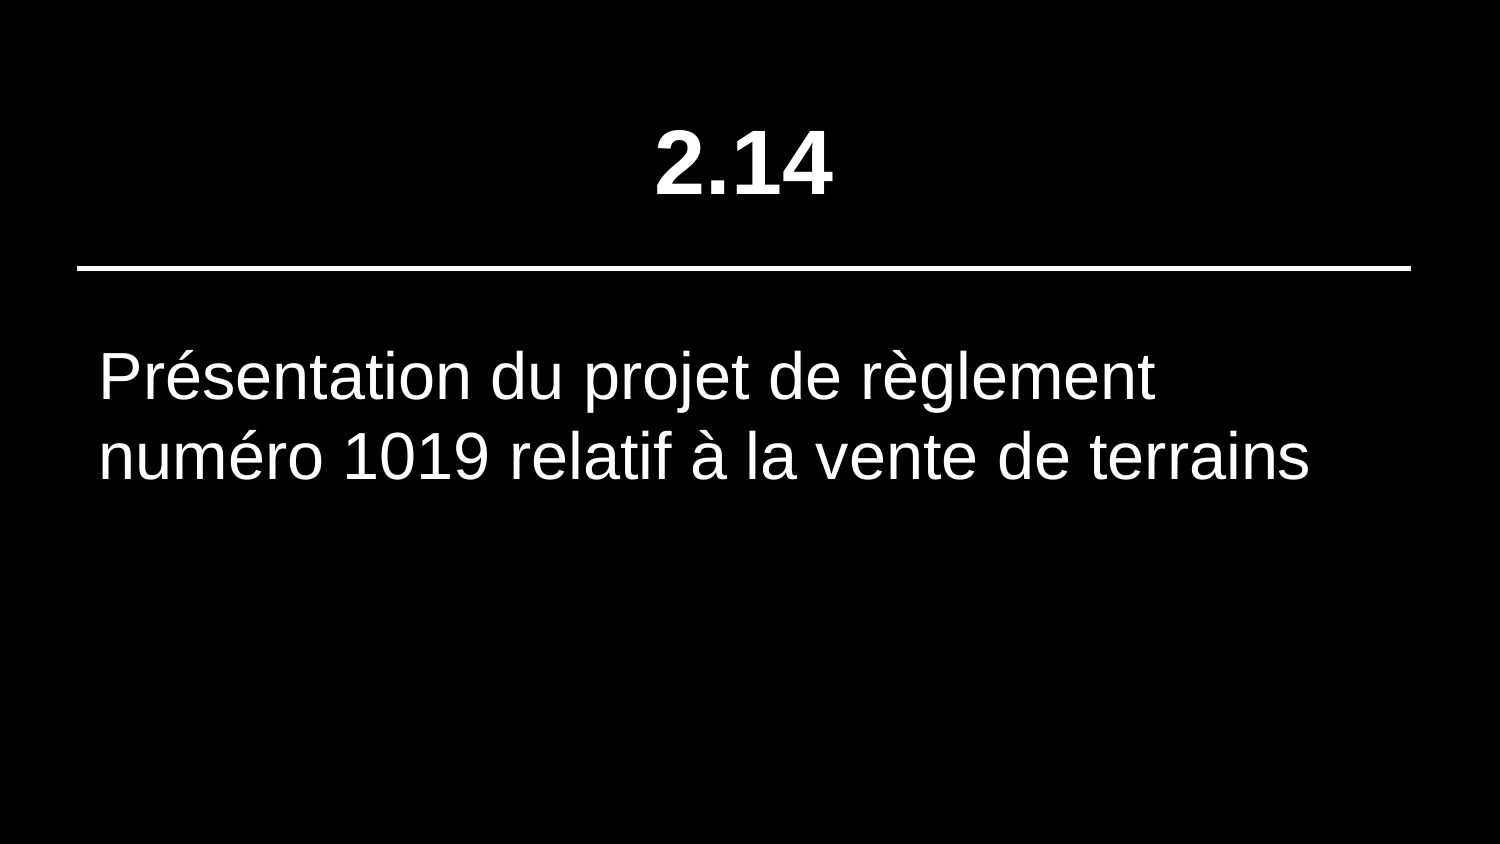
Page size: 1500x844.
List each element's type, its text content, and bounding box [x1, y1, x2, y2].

title 2.14 [106, 67, 1382, 249]
text_box [78, 315, 1412, 753]
text_box [80, 321, 1277, 538]
text_box Présentation du projet de règlement numéro 1019 relatif à la vente de terrains [83, 325, 1417, 763]
